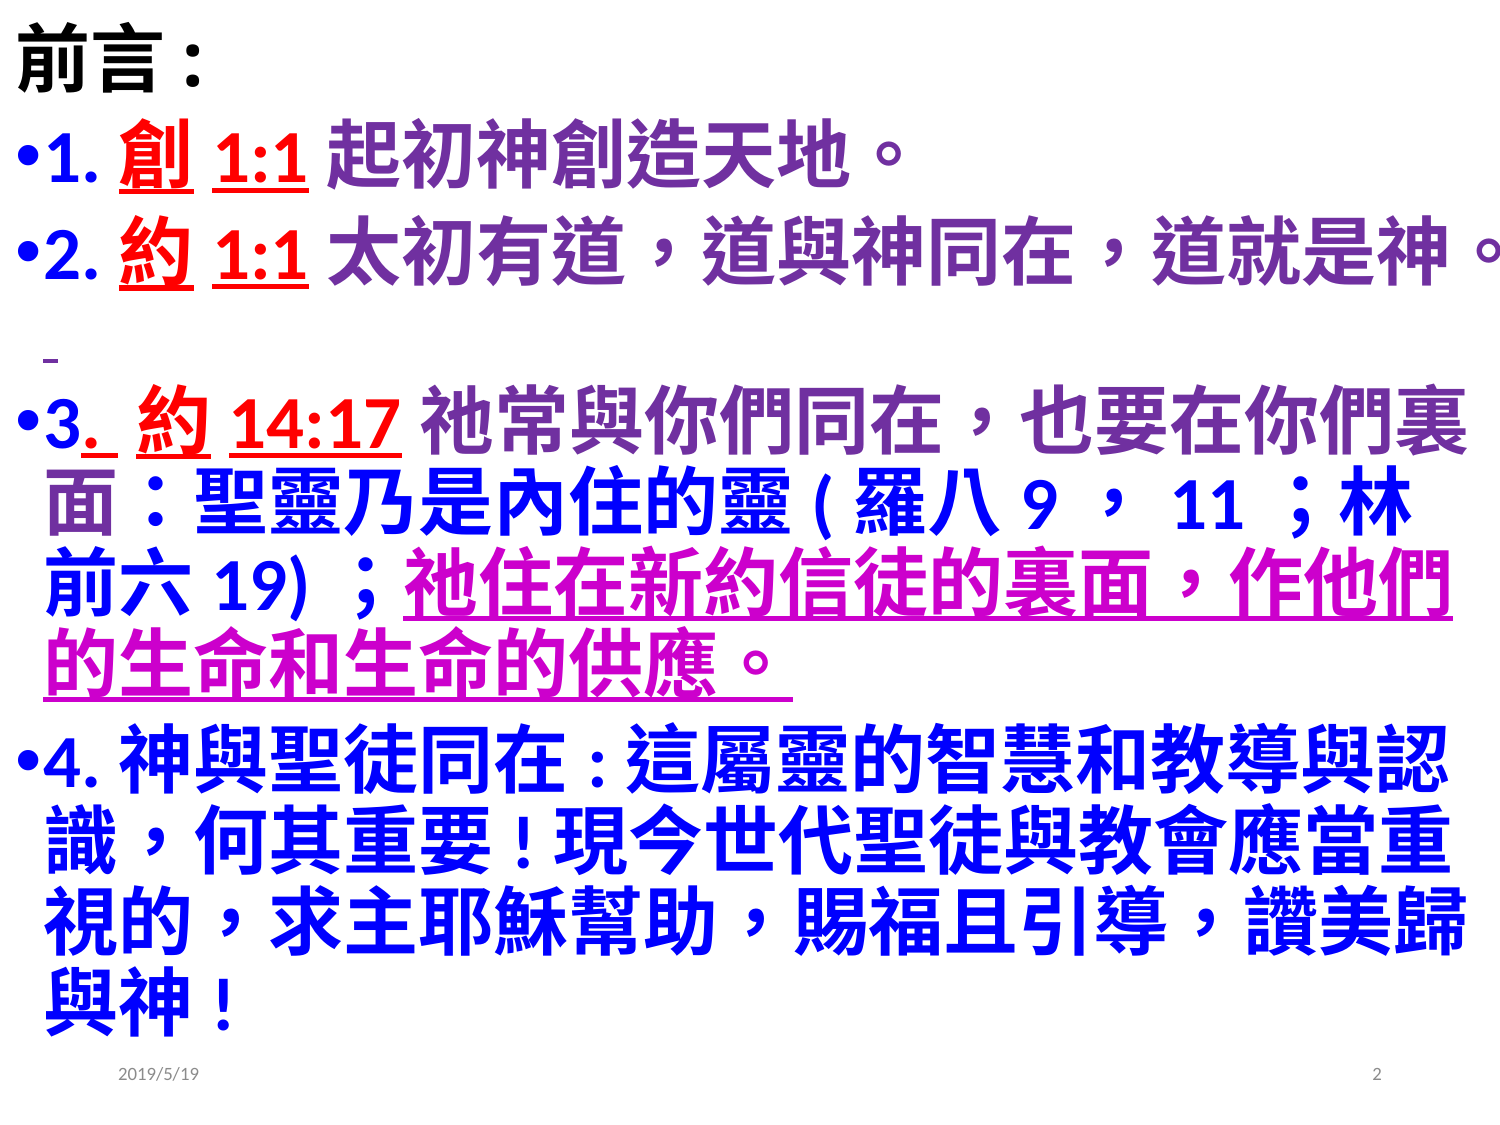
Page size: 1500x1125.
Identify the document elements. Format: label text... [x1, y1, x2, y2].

list 1.創1:1起初神創造天地。 2.約1:1太初有道，道與神同在，道就是神。 3. 約14:17祂常與你們同在，也要在你們裏面：聖靈乃是內住的靈(羅八9，11；林前六19)；祂住在新約信徒的裏面，作他們的生命和生命的供應。 4.神與聖徒同在:這屬靈的智慧和教導與認識，何其重要!現今世代聖徒與教會應當重視的，求主耶穌幫助，賜福且引導，讚美歸與神! [0, 110, 1500, 1125]
slide_number 2 [1059, 1042, 1397, 1103]
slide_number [103, 1042, 441, 1103]
title 前言: [0, 0, 1500, 110]
